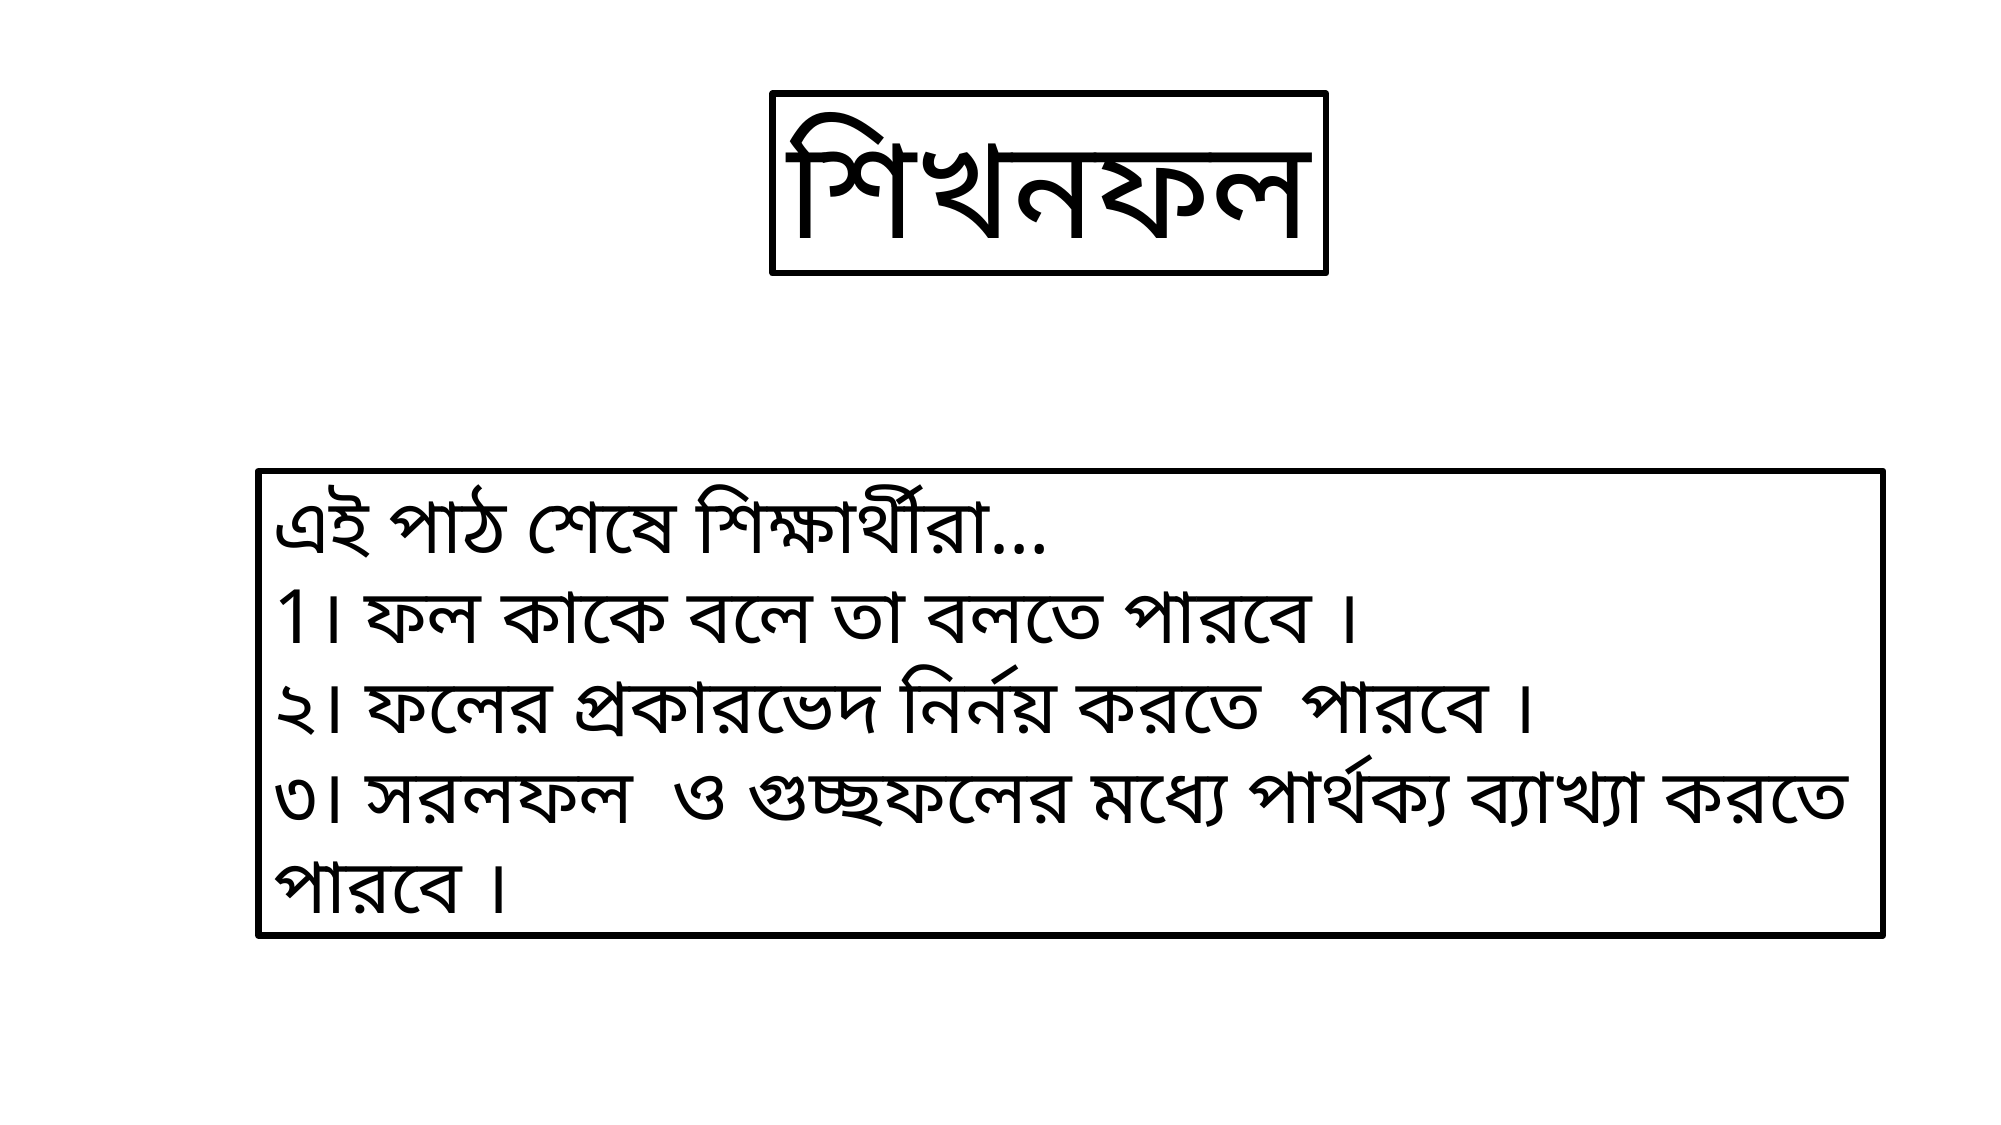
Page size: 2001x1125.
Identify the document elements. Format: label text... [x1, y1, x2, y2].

text_box শিখনফল [772, 93, 1327, 274]
text_box এই পাঠ শেষে শিক্ষার্থীরা… 1। ফল কাকে বলে তা বলতে পারবে । ২। ফলের প্রকারভেদ নির্নয় করতে পারবে । ৩। সরলফল ও গুচ্ছফলের মধ্যে পার্থক্য ব্যাখ্যা করতে পারবে । [258, 470, 1883, 936]
